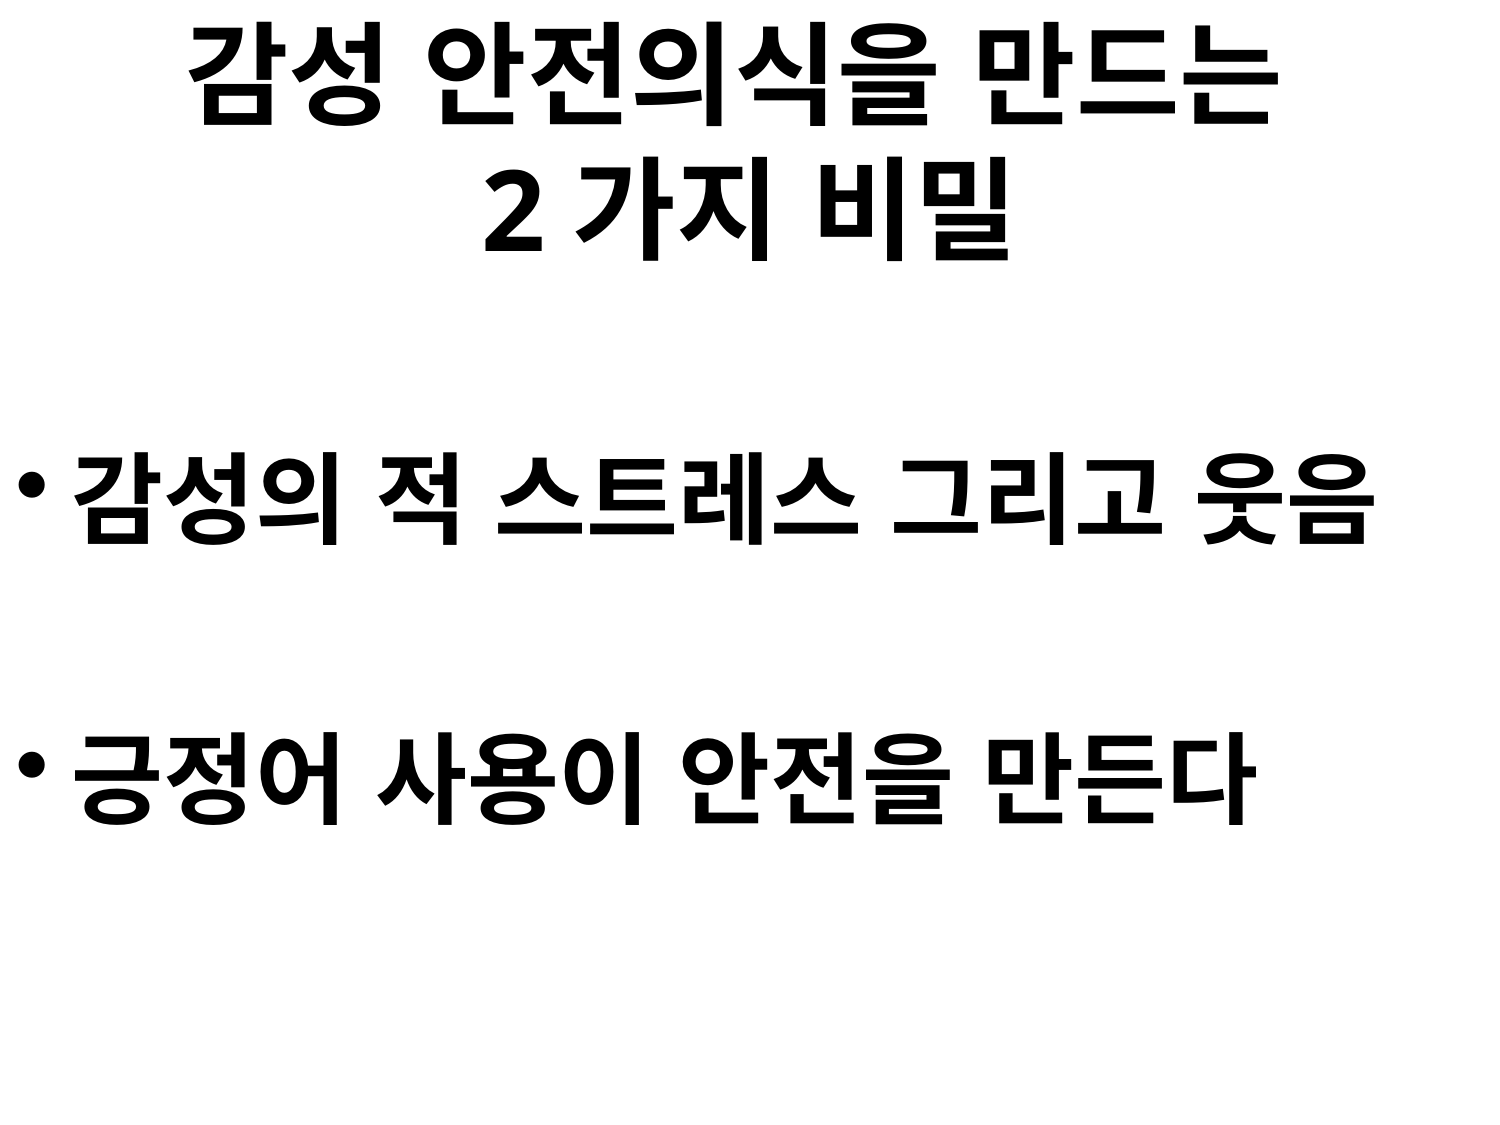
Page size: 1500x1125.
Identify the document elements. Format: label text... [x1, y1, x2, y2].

list 감성의 적 스트레스 그리고 웃음 긍정어 사용이 안전을 만든다 [0, 356, 1500, 917]
title 감성 안전의식을 만드는 2가지 비밀 [0, 45, 1500, 233]
